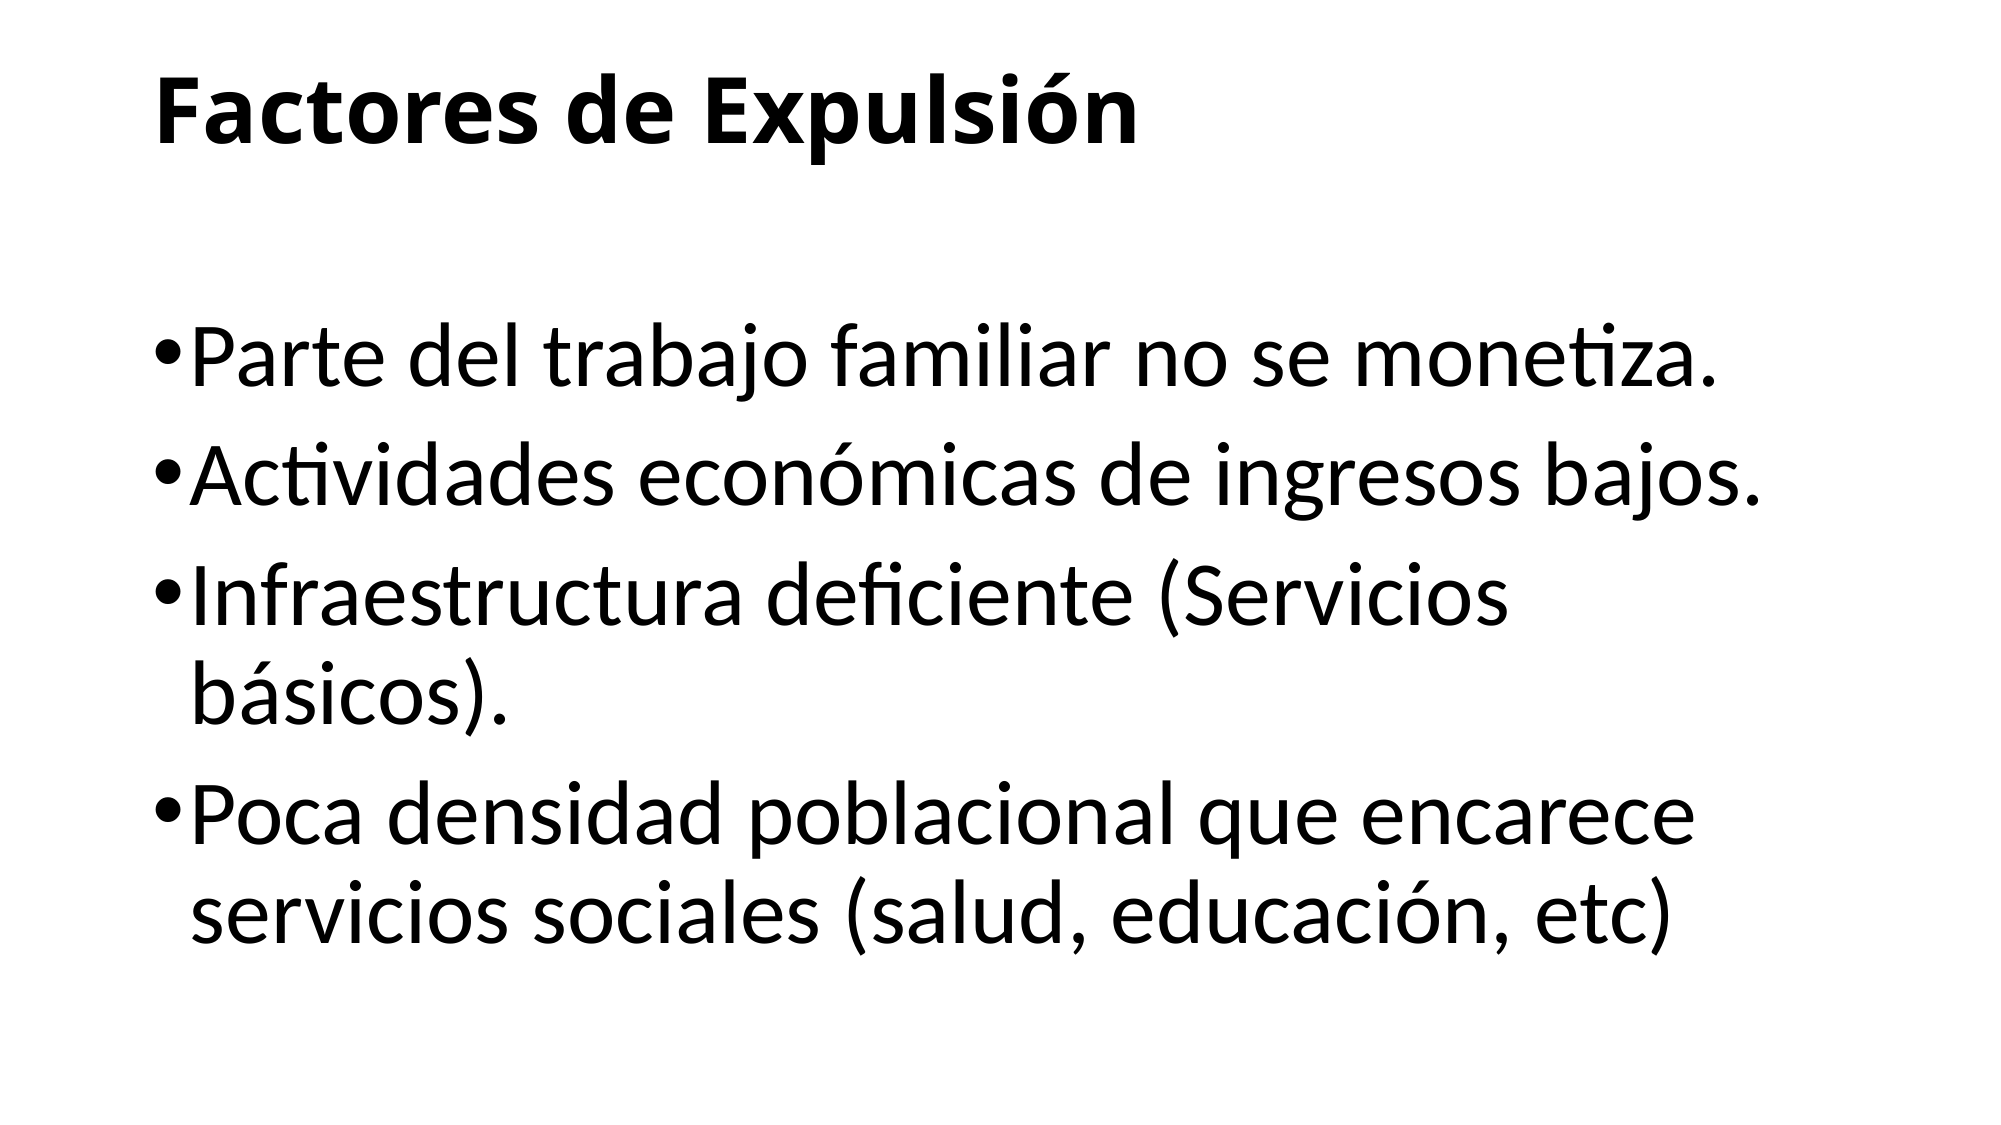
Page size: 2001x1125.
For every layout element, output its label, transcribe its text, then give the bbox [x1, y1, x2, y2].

list Parte del trabajo familiar no se monetiza. Actividades económicas de ingresos bajos. Infraestructura deficiente (Servicios básicos). Poca densidad poblacional que encarece servicios sociales (salud, educación, etc) [137, 299, 1863, 1014]
title Factores de Expulsión [137, 59, 1863, 278]
